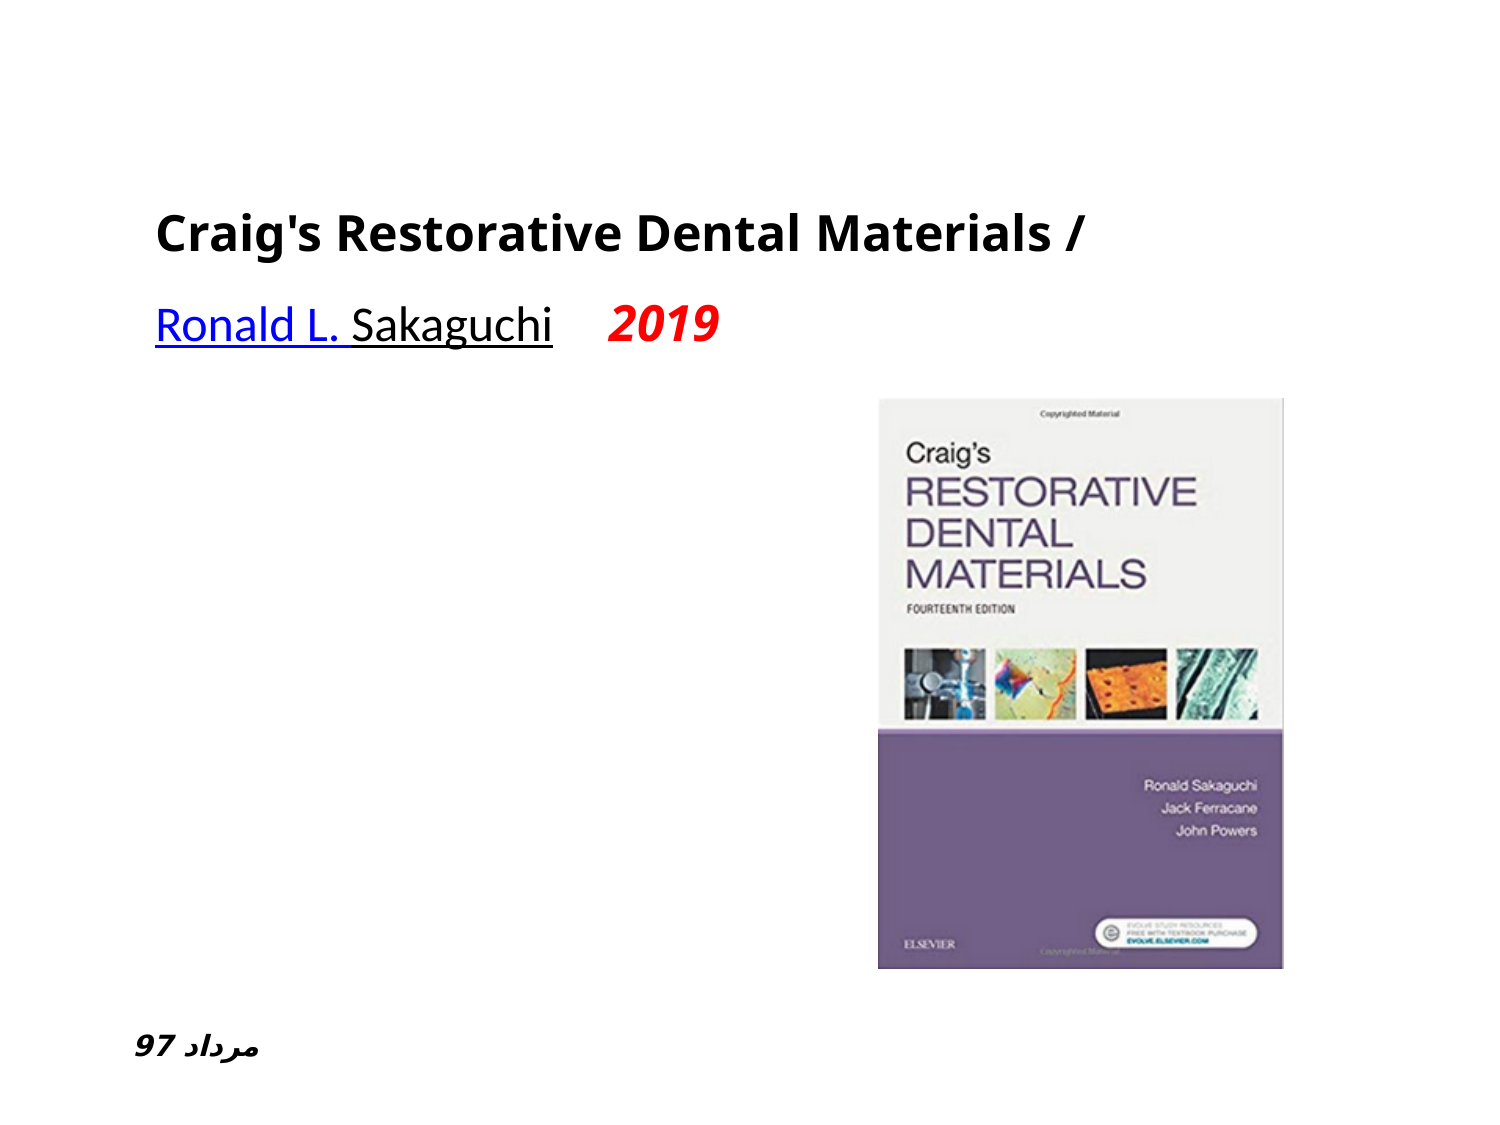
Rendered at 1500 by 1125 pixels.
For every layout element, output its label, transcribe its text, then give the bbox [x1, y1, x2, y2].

text_box مرداد 97 [117, 1019, 293, 1070]
text_box Craig's Restorative Dental Materials / Ronald L. Sakaguchi 2019 [140, 163, 1418, 359]
picture [878, 398, 1284, 969]
